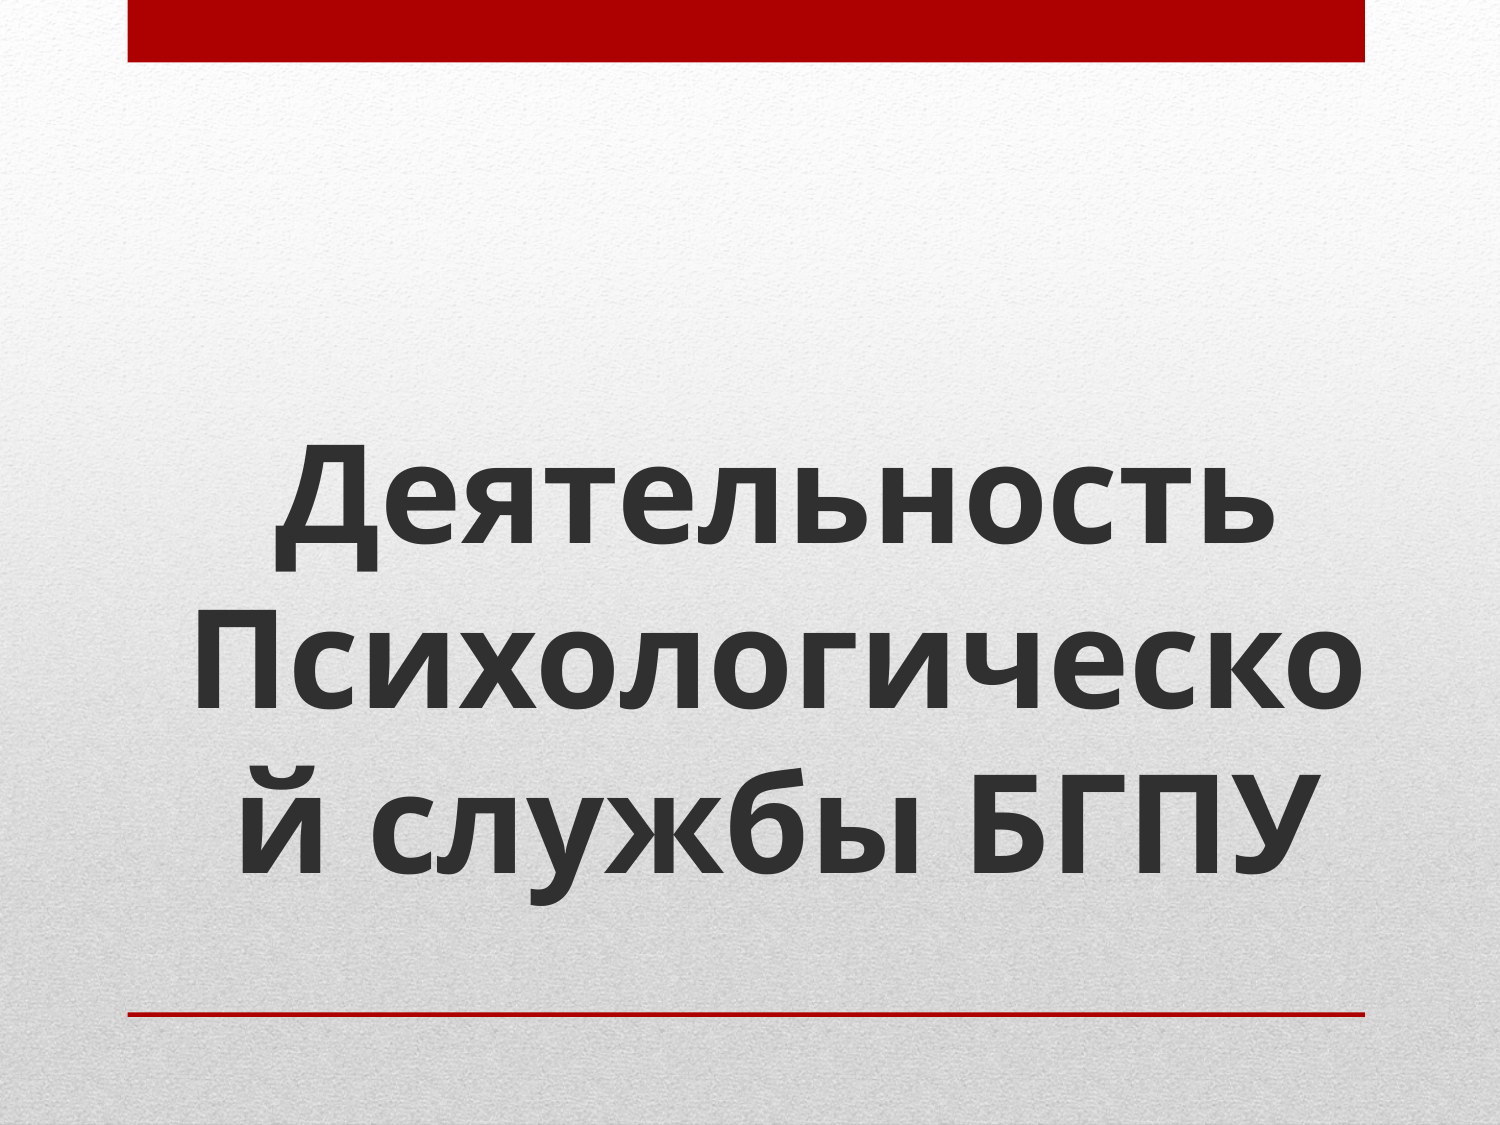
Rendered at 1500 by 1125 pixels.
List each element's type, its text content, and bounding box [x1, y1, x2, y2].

list Деятельность Психологической службы БГПУ [143, 302, 1412, 1005]
